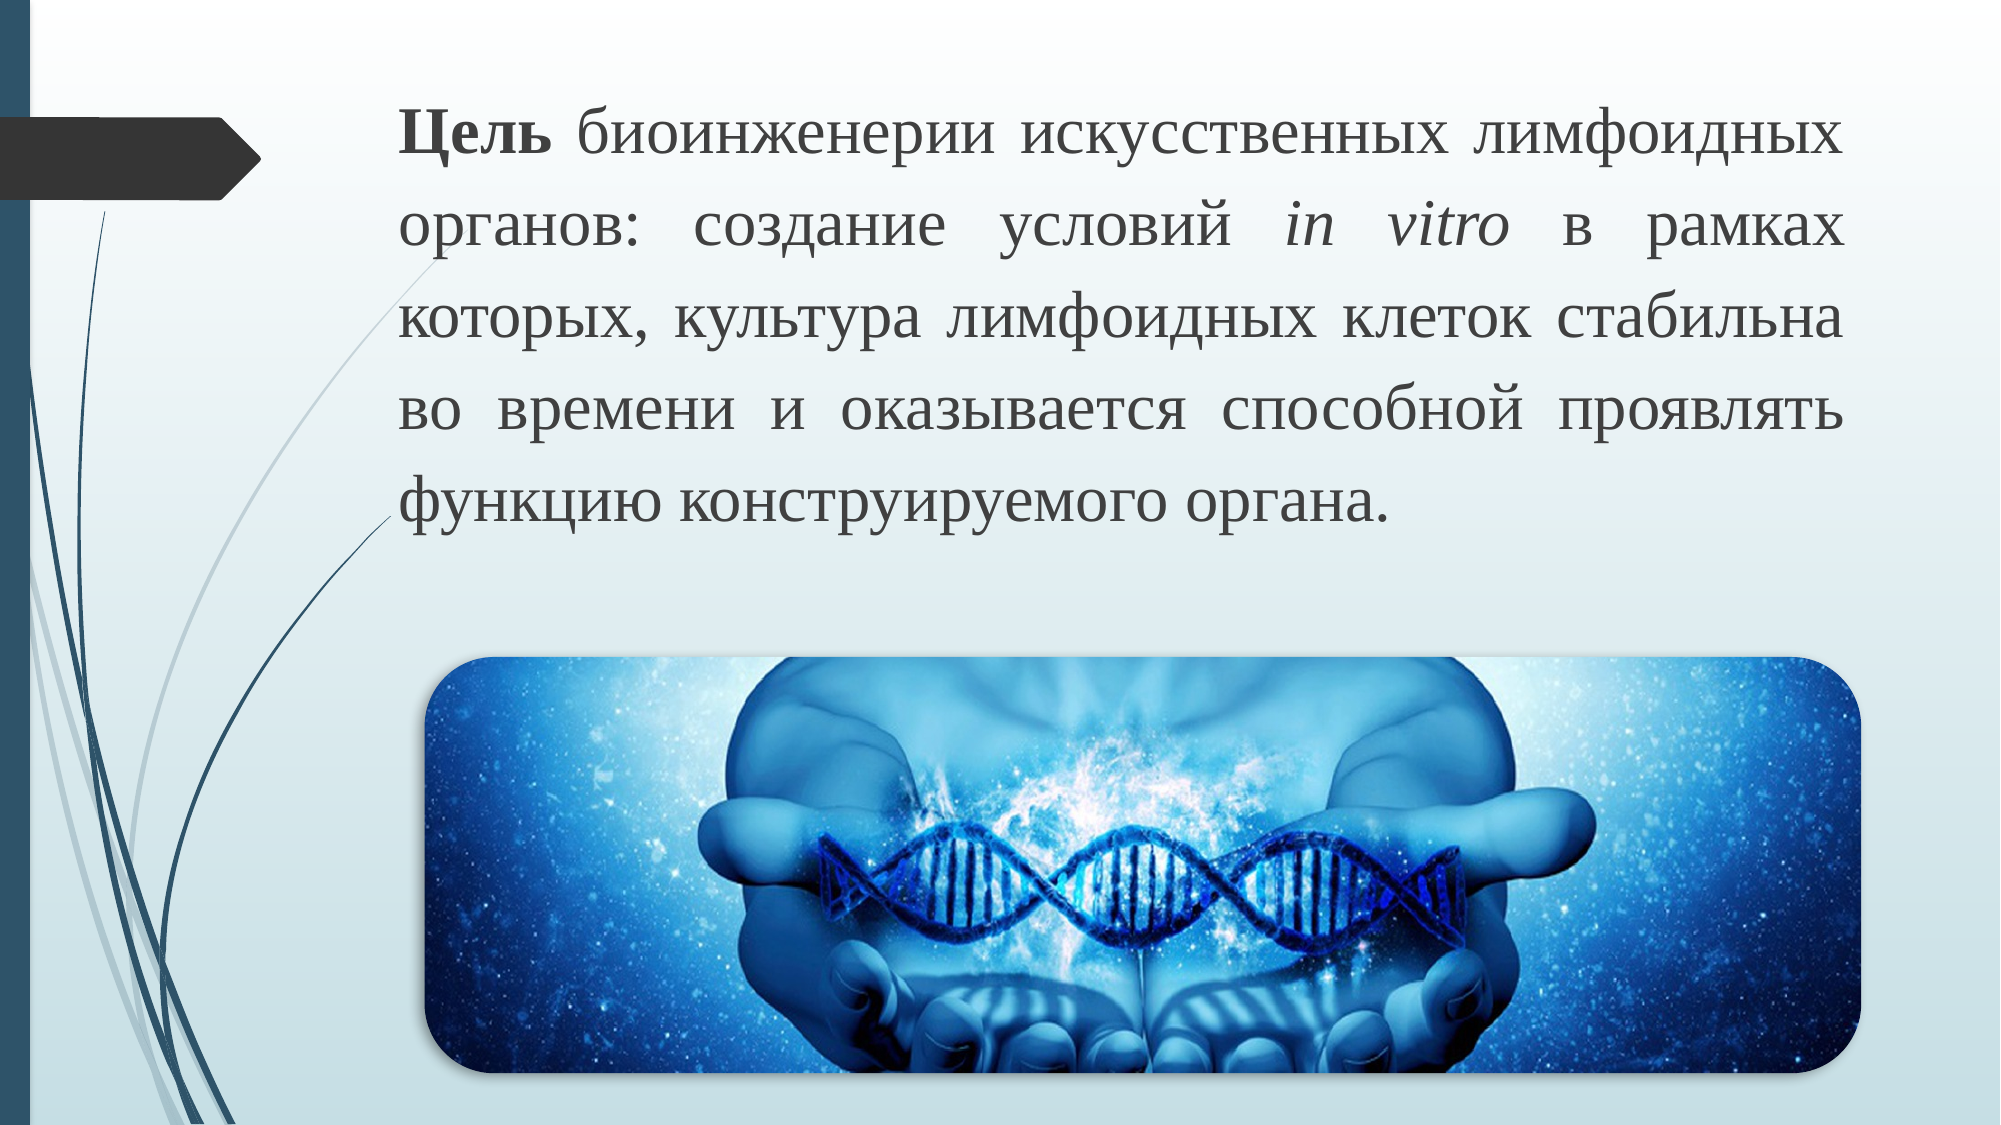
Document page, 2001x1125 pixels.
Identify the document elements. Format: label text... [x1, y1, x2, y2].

list Цель биоинженерии искусственных лимфоидных органов: создание условий in vitro в рамках которых, культура лимфоидных клеток стабильна во времени и оказывается способной проявлять функцию конструируемого органа. [327, 66, 1862, 687]
picture [424, 656, 1862, 1074]
